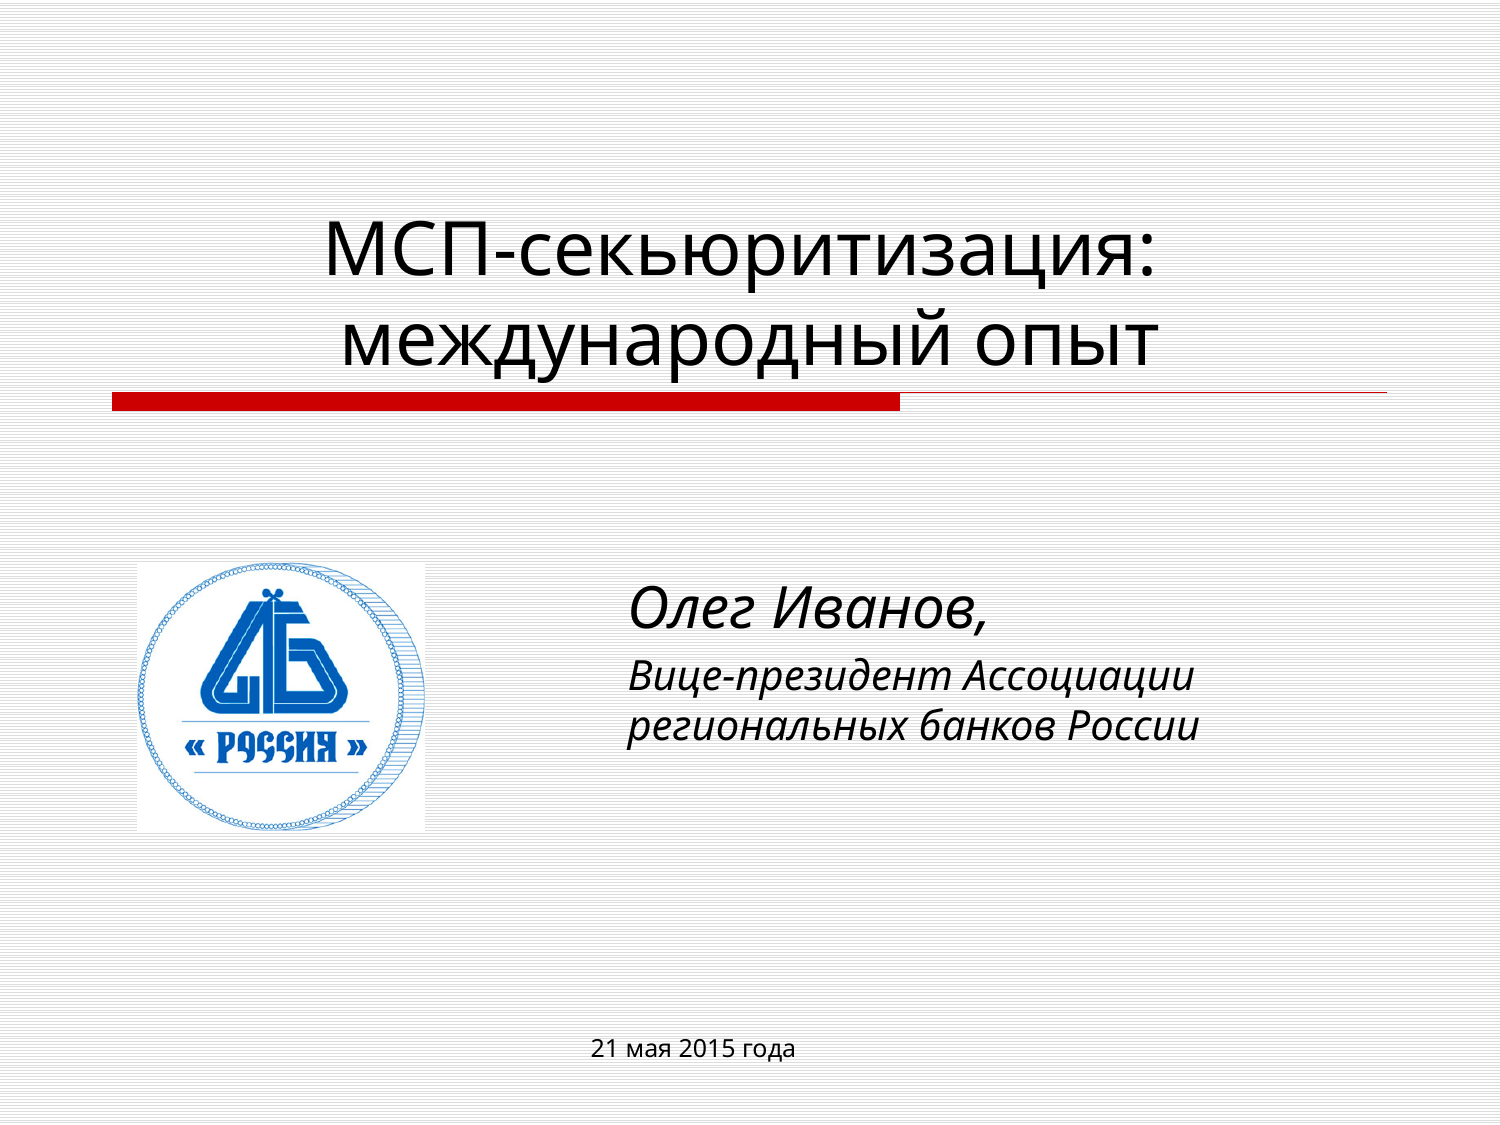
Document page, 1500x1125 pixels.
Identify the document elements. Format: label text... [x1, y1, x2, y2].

subtitle Олег Иванов, Вице-президент Ассоциации региональных банков России [612, 562, 1451, 826]
footer 21 мая 2015 года [187, 1024, 1201, 1101]
title МСП-секьюритизация: международный опыт [74, 162, 1426, 388]
picture [137, 562, 426, 832]
